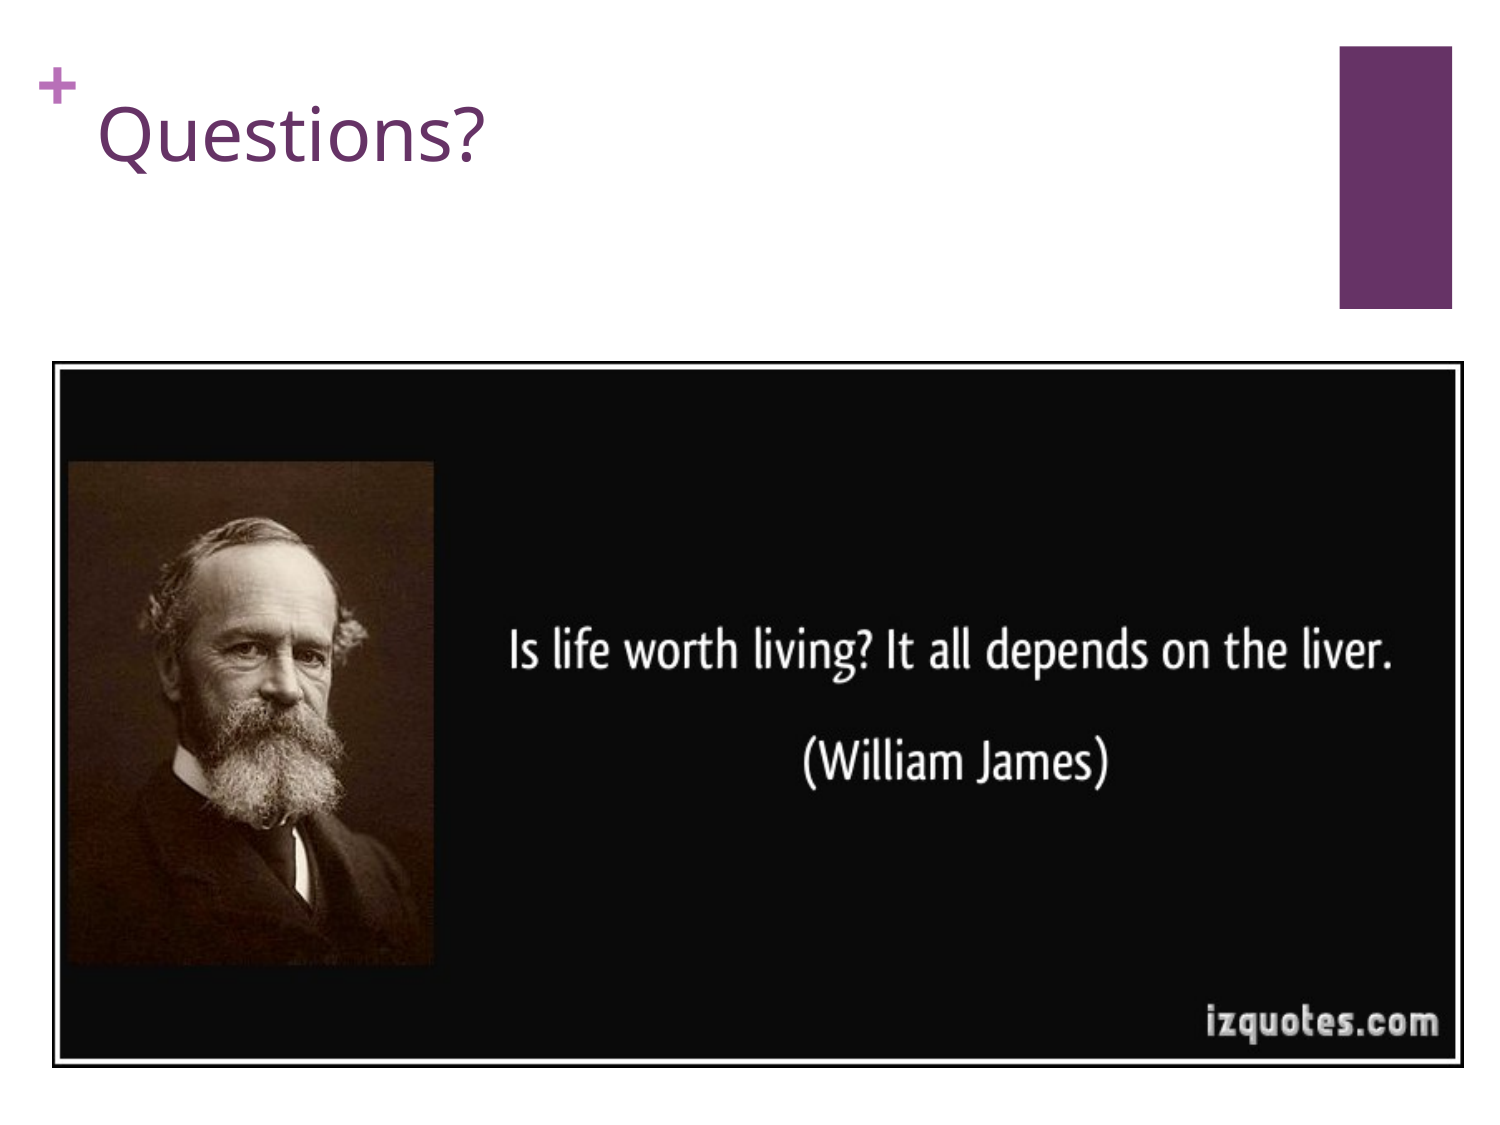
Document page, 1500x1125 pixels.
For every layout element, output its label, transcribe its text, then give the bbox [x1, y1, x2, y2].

picture [52, 361, 1465, 1069]
title Questions? [81, 79, 1322, 263]
